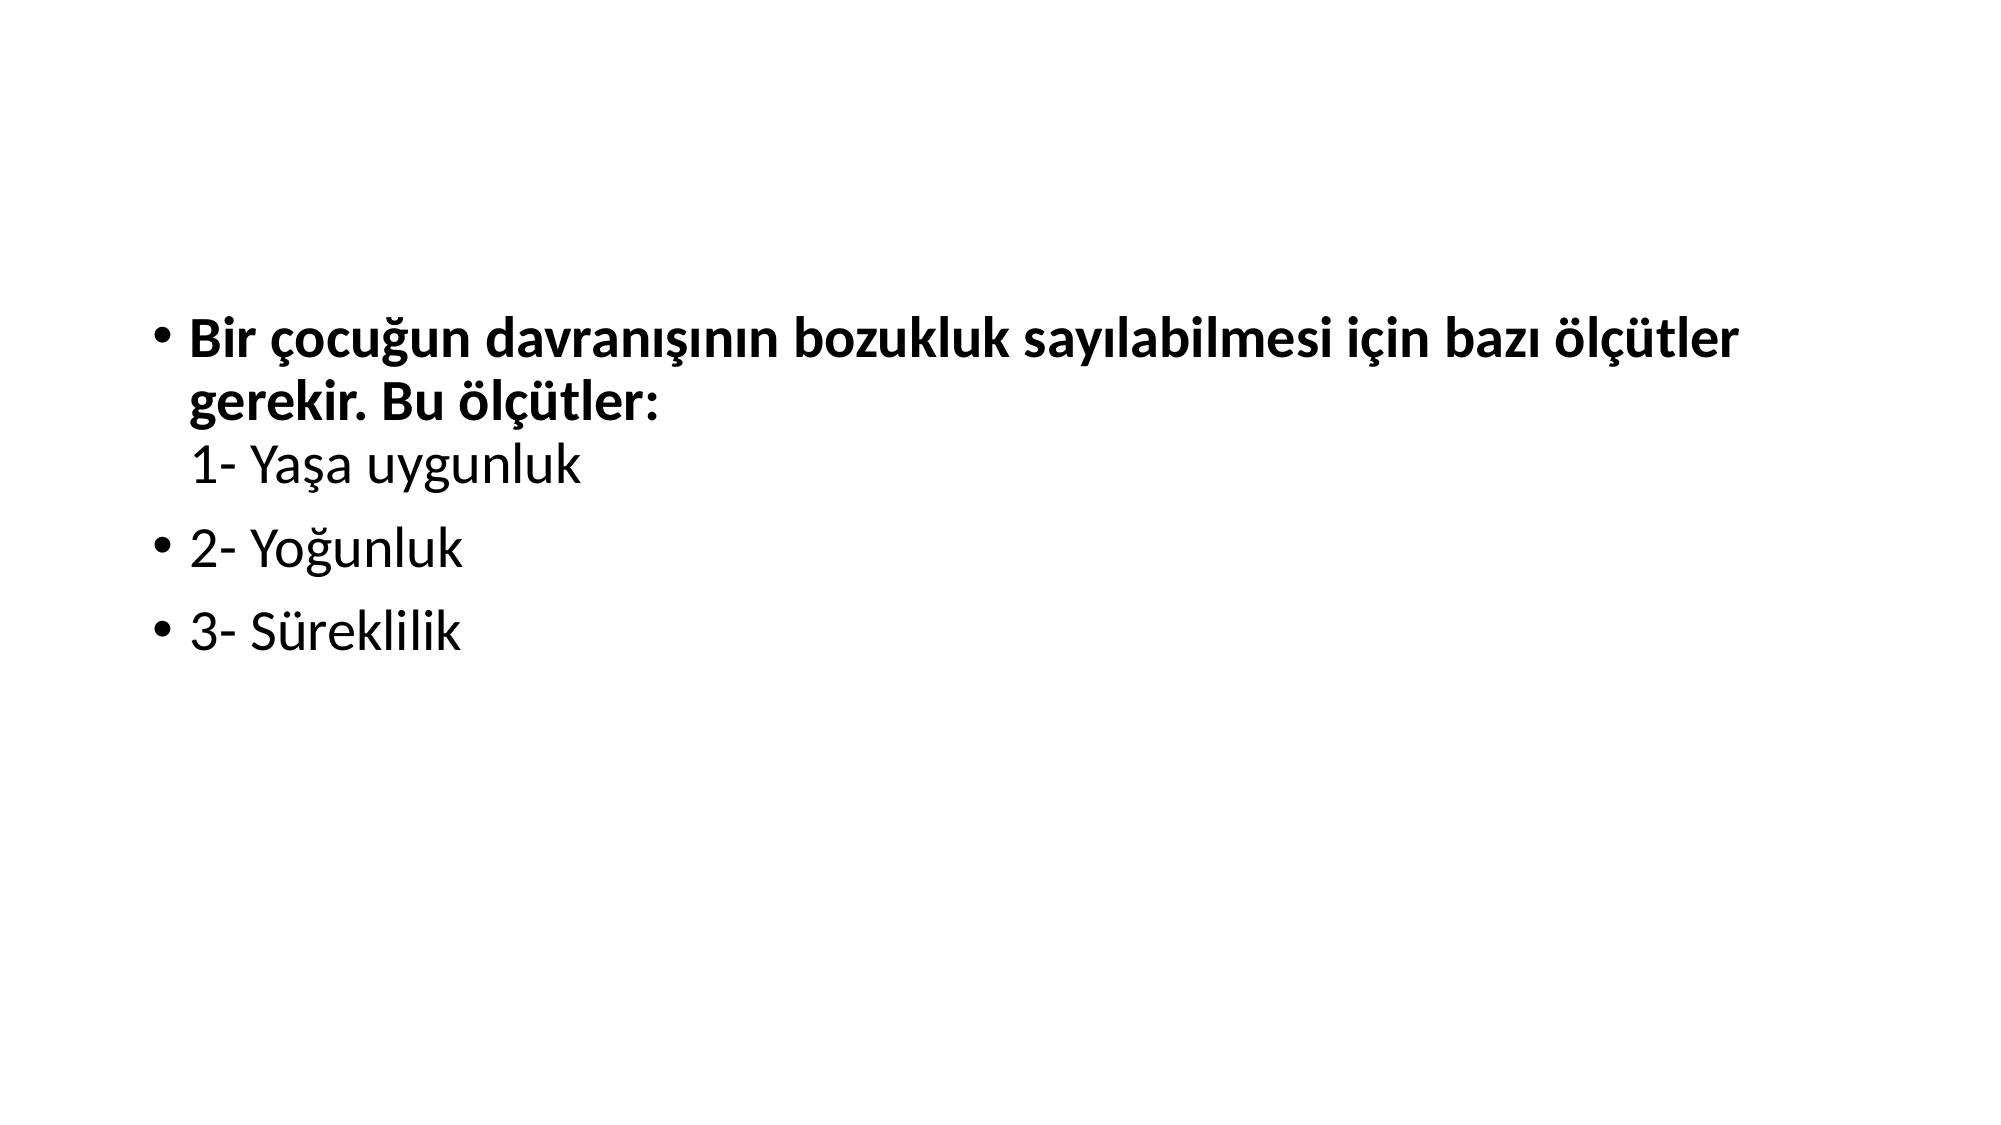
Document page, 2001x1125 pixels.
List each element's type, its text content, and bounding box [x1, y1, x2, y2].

list Bir çocuğun davranışının bozukluk sayılabilmesi için bazı ölçütler gerekir. Bu ölçütler: 1- Yaşa uygunluk 2- Yoğunluk 3- Süreklilik [137, 299, 1863, 1014]
